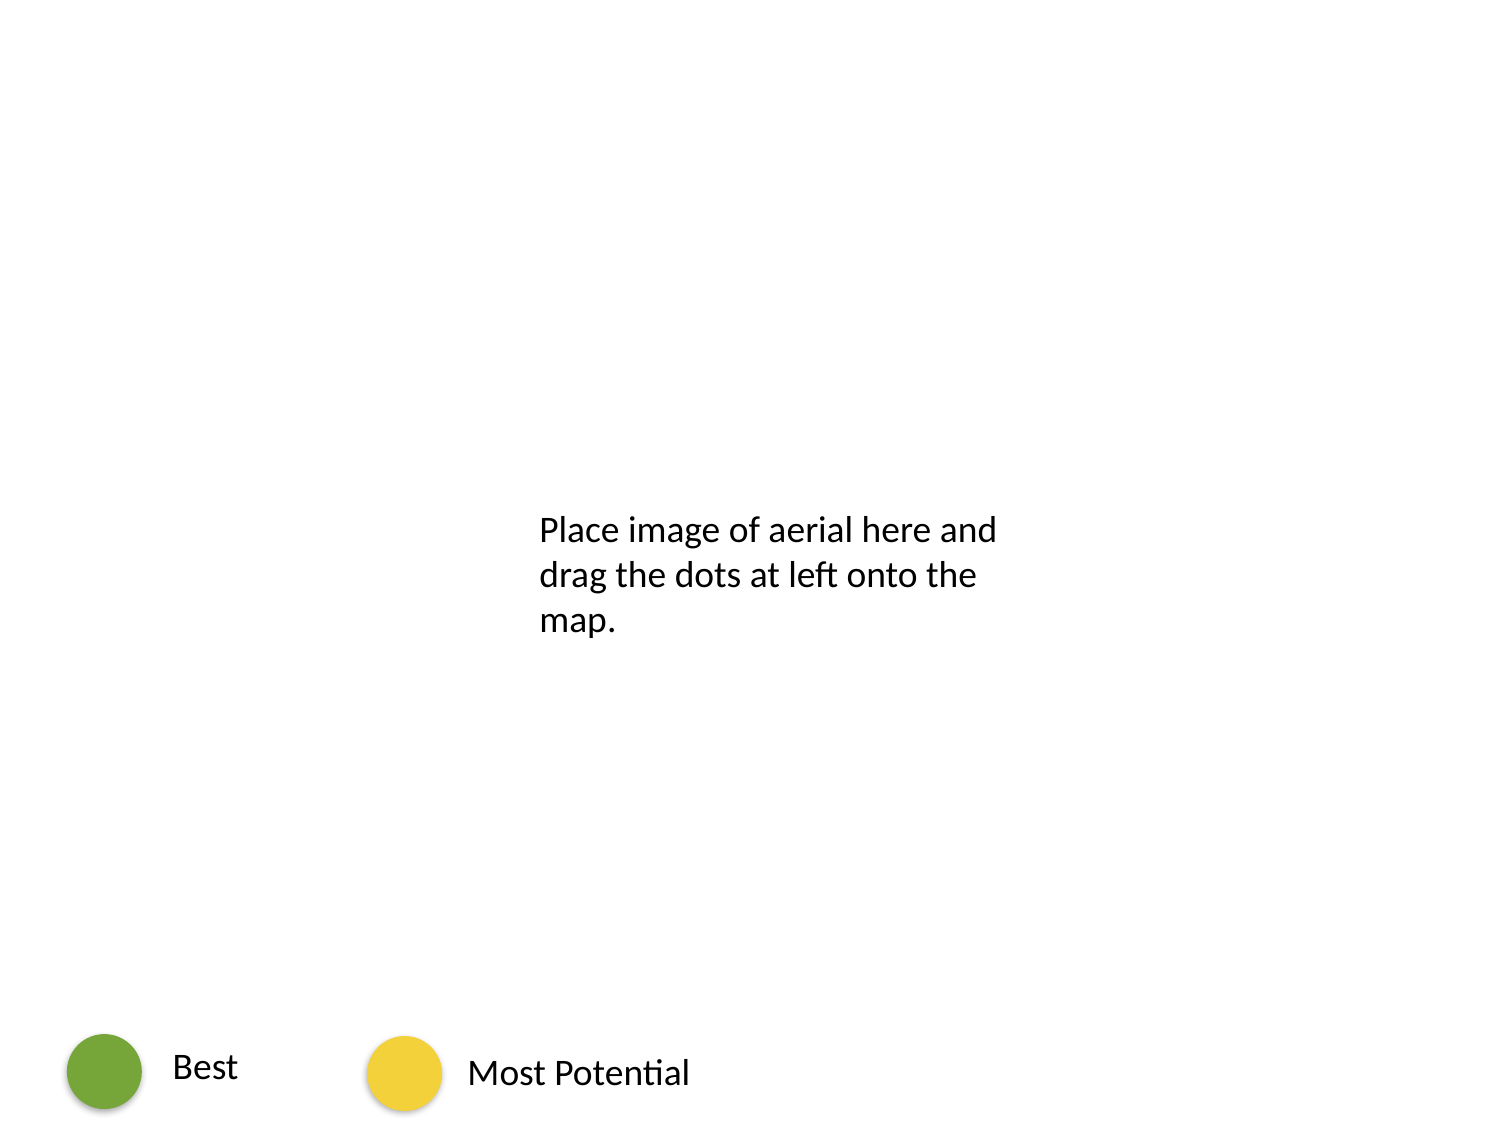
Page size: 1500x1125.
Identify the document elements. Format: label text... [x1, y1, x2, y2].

text_box Best [158, 1034, 337, 1094]
text_box Place image of aerial here and drag the dots at left onto the map. [524, 497, 1045, 648]
text_box [366, 1035, 443, 1112]
text_box Most Potential [452, 1040, 743, 1101]
text_box [66, 1033, 143, 1110]
